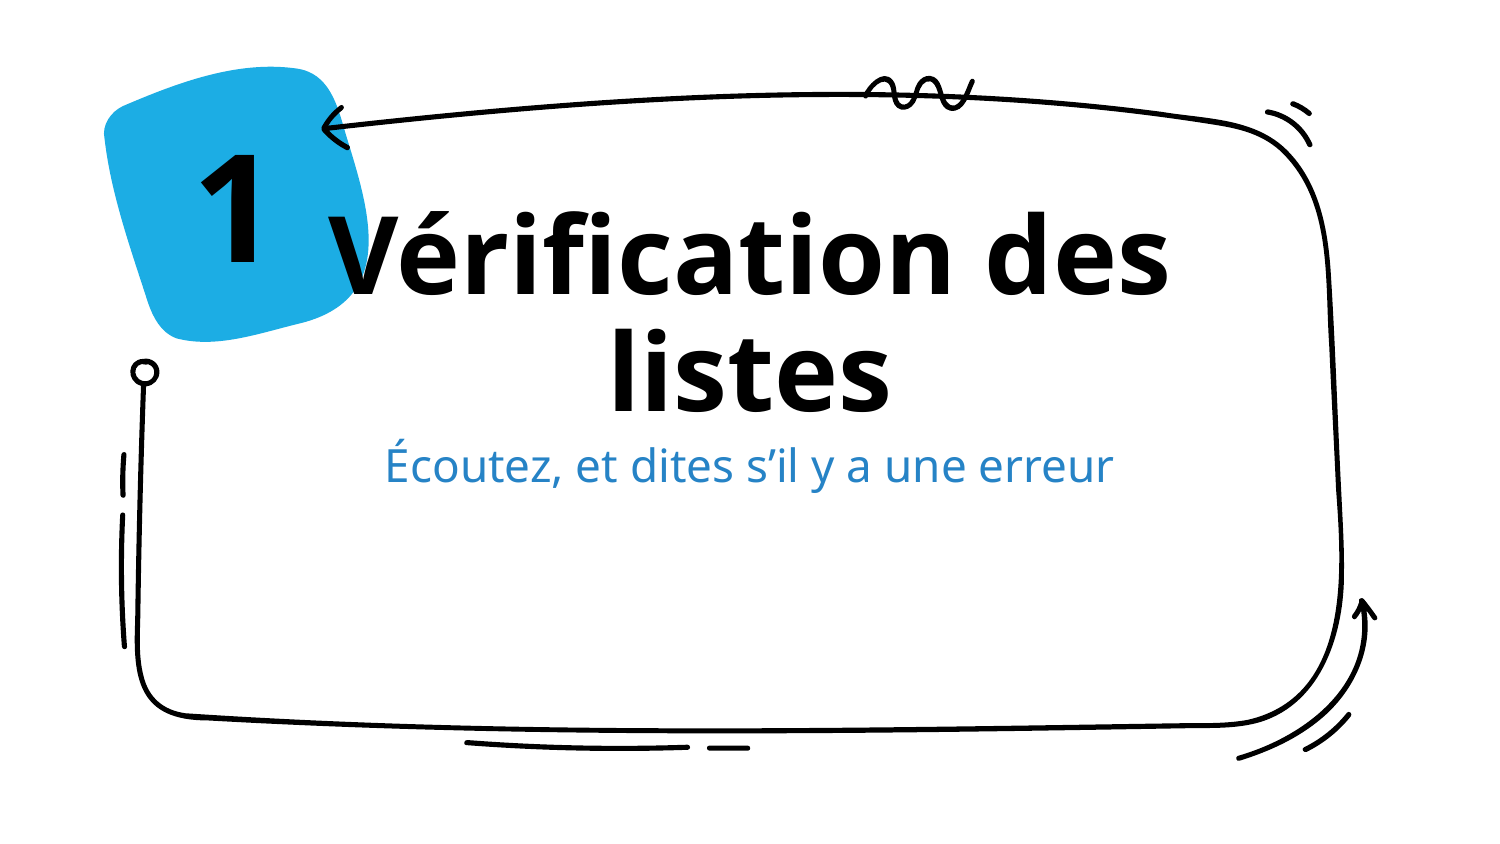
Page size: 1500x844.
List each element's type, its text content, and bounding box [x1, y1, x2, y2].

title Vérification des listes [290, 324, 1210, 435]
subtitle Écoutez, et dites s’il y a une erreur [290, 437, 1210, 501]
text_box 1 [112, 80, 358, 325]
